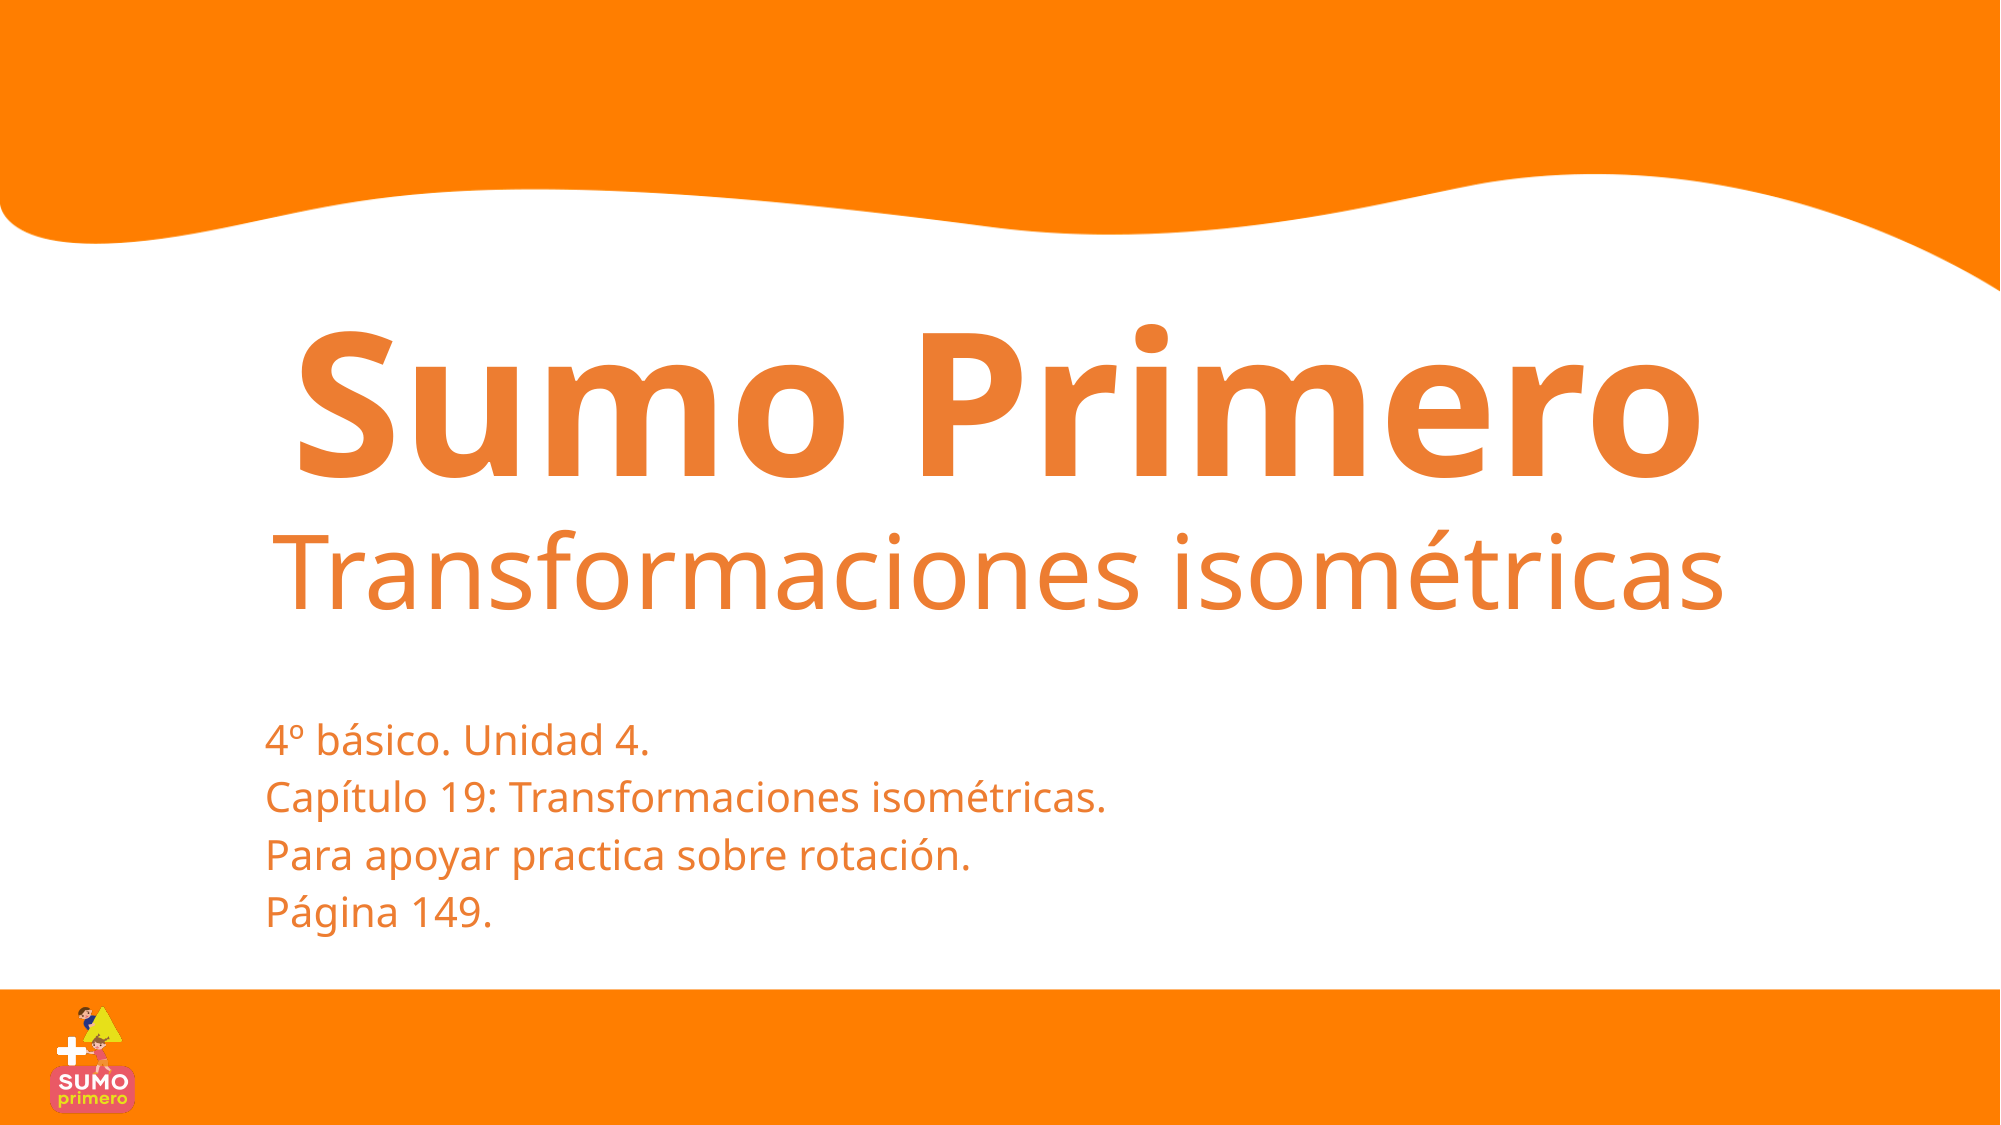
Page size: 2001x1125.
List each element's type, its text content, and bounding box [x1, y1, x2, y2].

text_box 4º básico. Unidad 4. Capítulo 19: Transformaciones isométricas. Para apoyar practica sobre rotación. Página 149. [249, 710, 1750, 932]
picture [0, 0, 2000, 1125]
subtitle Sumo Primero [249, 276, 1750, 511]
text_box Transformaciones isométricas [249, 511, 1750, 640]
